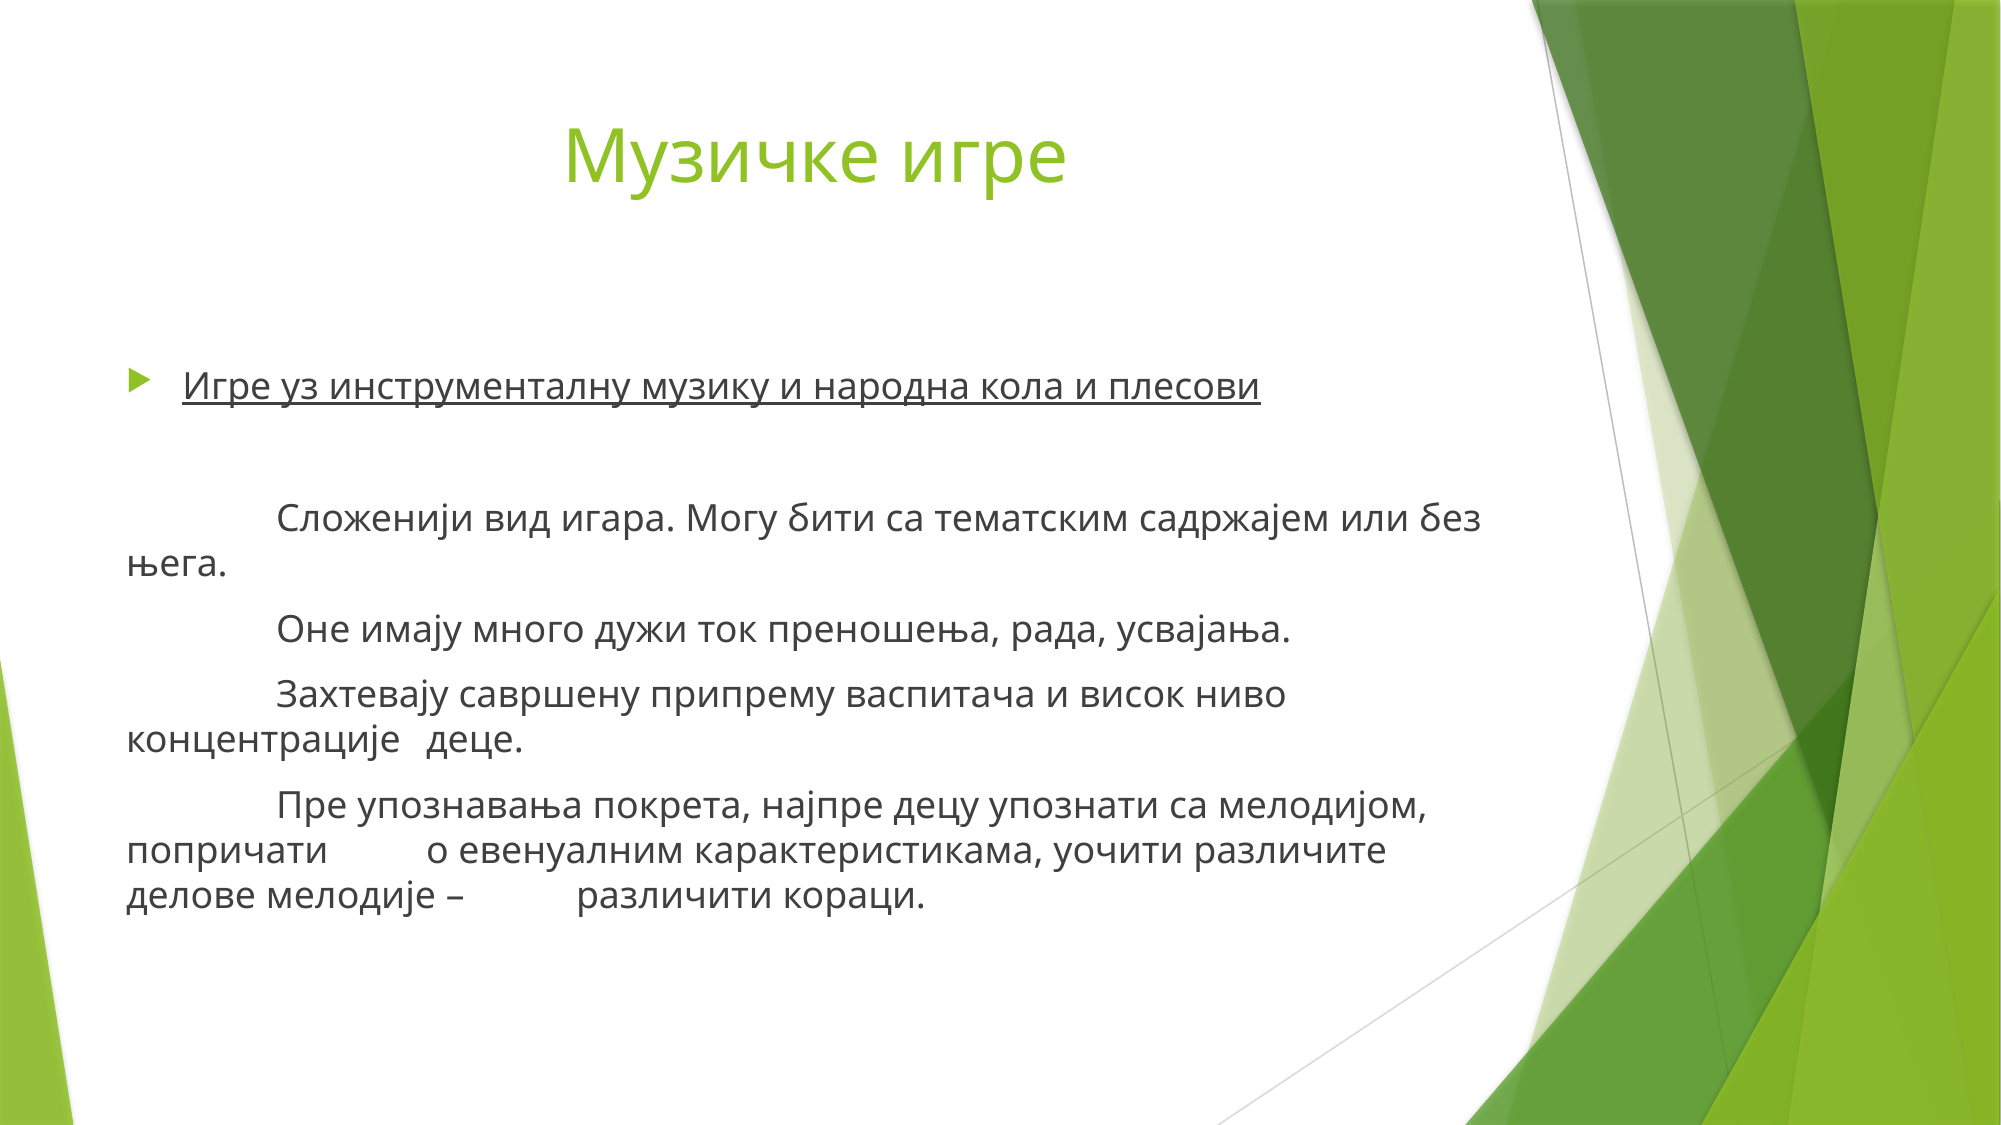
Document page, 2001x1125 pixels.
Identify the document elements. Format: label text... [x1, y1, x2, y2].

title Музичке игре [111, 99, 1522, 317]
list Игре уз инструменталну музику и народна кола и плесови Сложенији вид игара. Могу бити са тематским садржајем или без њега. Оне имају много дужи ток преношења, рада, усвајања. Захтевају савршену припрему васпитача и висок ниво концентрације деце. Пре упознавања покрета, најпре децу упознати са мелодијом, попричати о евенуалним карактеристикама, уочити различите делове мелодије – различити кораци. [111, 354, 1522, 992]
